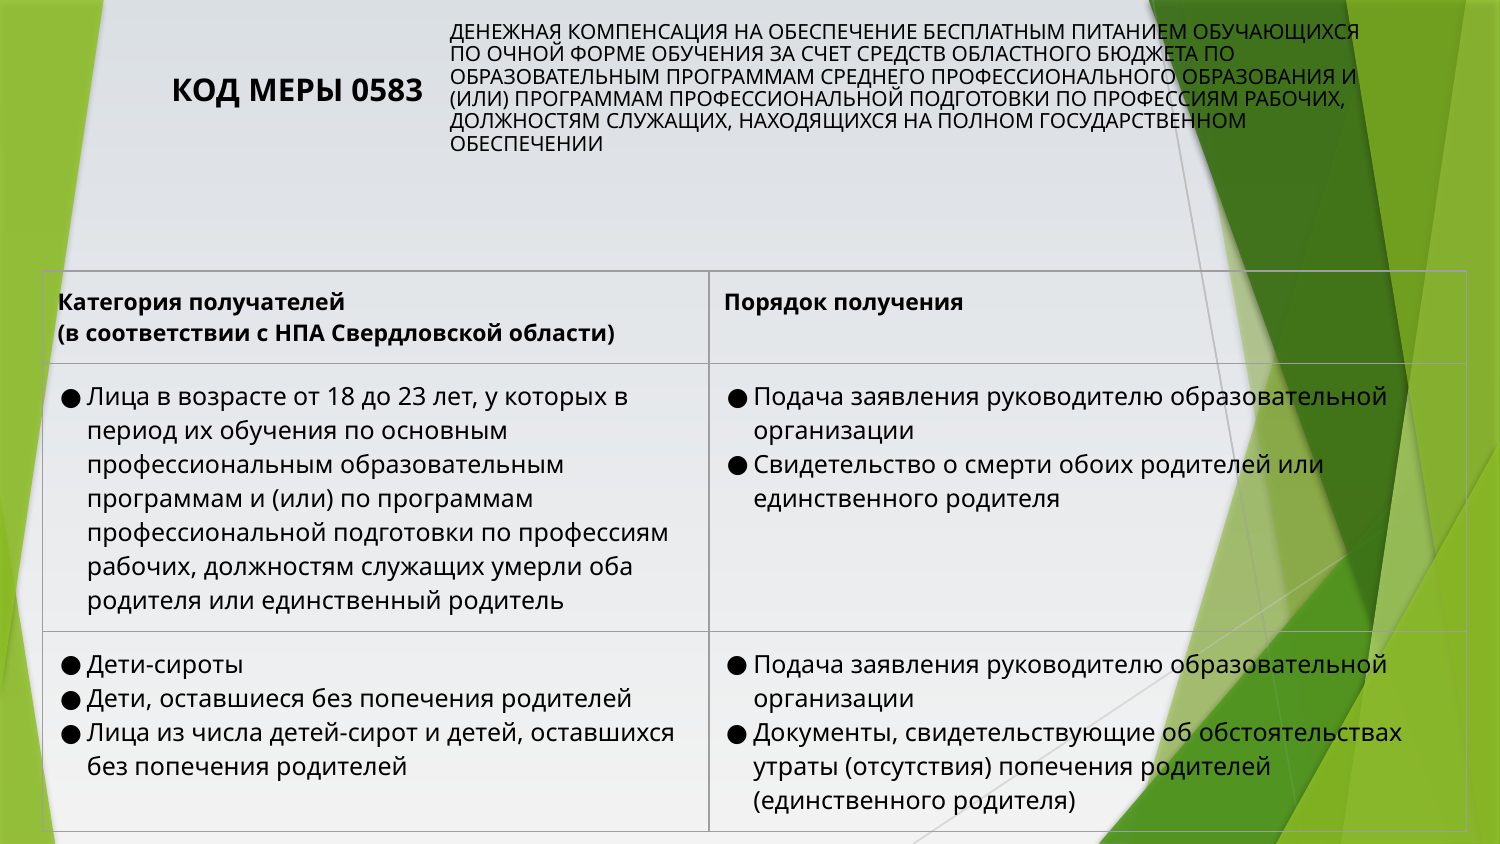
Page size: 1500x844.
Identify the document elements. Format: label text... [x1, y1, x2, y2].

title ДЕНЕЖНАЯ КОМПЕНСАЦИЯ НА ОБЕСПЕЧЕНИЕ БЕСПЛАТНЫМ ПИТАНИЕМ ОБУЧАЮЩИХСЯ ПО ОЧНОЙ ФОРМЕ ОБУЧЕНИЯ ЗА СЧЕТ СРЕДСТВ ОБЛАСТНОГО БЮДЖЕТА ПО ОБРАЗОВАТЕЛЬНЫМ ПРОГРАММАМ СРЕДНЕГО ПРОФЕССИОНАЛЬНОГО ОБРАЗОВАНИЯ И (ИЛИ) ПРОГРАММАМ ПРОФЕССИОНАЛЬНОЙ ПОДГОТОВКИ ПО ПРОФЕССИЯМ РАБОЧИХ, ДОЛЖНОСТЯМ СЛУЖАЩИХ, НАХОДЯЩИХСЯ НА ПОЛНОМ ГОСУДАРСТВЕННОМ ОБЕСПЕЧЕНИИ [439, 32, 1384, 145]
table_cell Подача заявления руководителю образовательной организации Свидетельство о смерти обоих родителей или единственного родителя [710, 364, 1466, 631]
table_header Порядок получения [710, 272, 1466, 363]
table_cell Дети-сироты Дети, оставшиеся без попечения родителей Лица из числа детей-сирот и детей, оставшихся без попечения родителей [43, 632, 708, 831]
text_box КОД МЕРЫ 0583 [122, 32, 439, 145]
table_cell Подача заявления руководителю образовательной организации Документы, свидетельствующие об обстоятельствах утраты (отсутствия) попечения родителей (единственного родителя) [710, 632, 1466, 831]
table_cell Лица в возрасте от 18 до 23 лет, у которых в период их обучения по основным профессиональным образовательным программам и (или) по программам профессиональной подготовки по профессиям рабочих, должностям служащих умерли оба родителя или единственный родитель [43, 364, 708, 631]
table_header Категория получателей (в соответствии с НПА Свердловской области) [43, 272, 708, 363]
